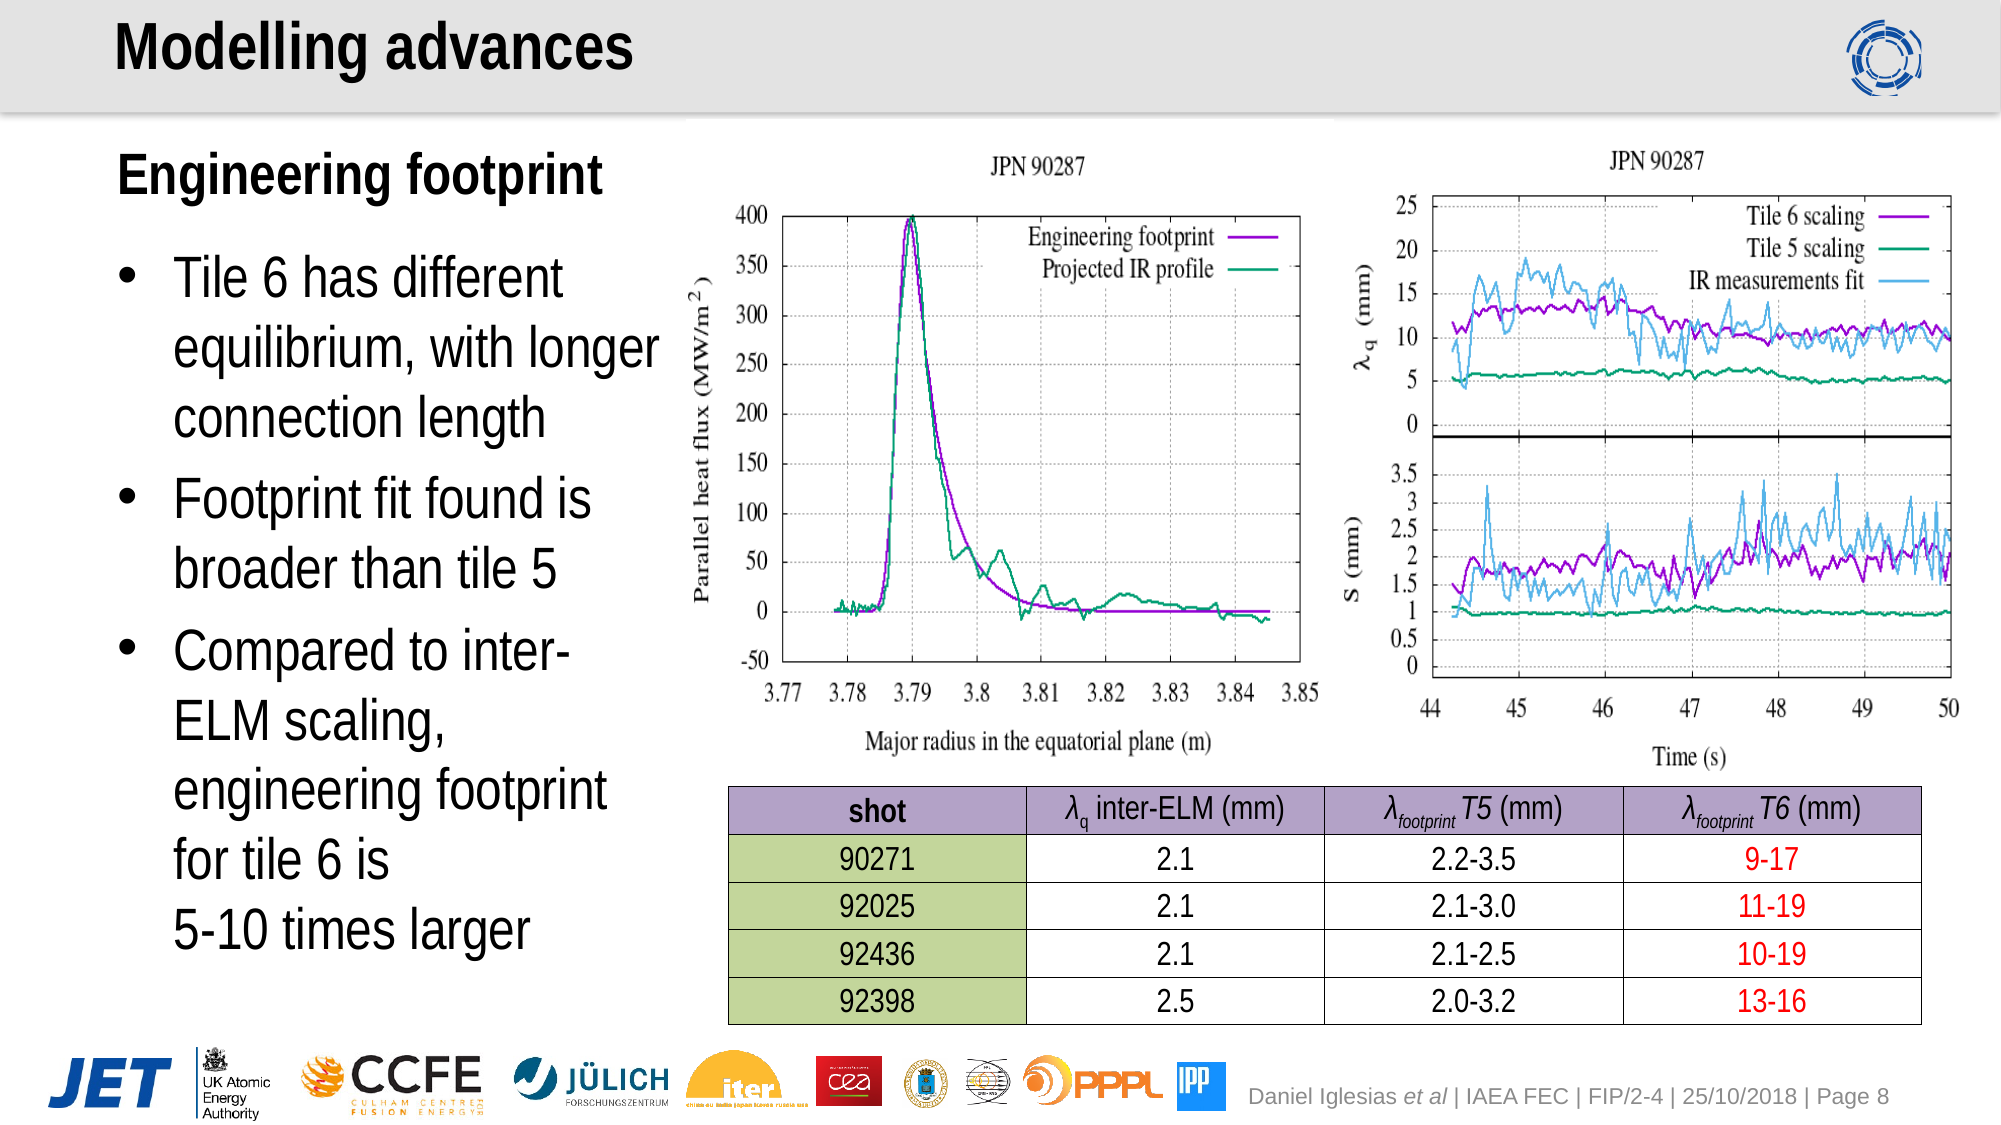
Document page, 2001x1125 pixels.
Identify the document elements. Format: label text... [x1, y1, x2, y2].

table_cell 10-19 [1624, 930, 1921, 977]
picture [952, 1045, 1163, 1073]
title Modelling advances [99, 12, 1750, 88]
table_header shot [729, 787, 1026, 834]
table_cell 2.1 [1027, 930, 1324, 977]
table_cell 2.0-3.2 [1325, 978, 1623, 1024]
table_cell 92025 [729, 883, 1026, 929]
table_header λfootprint T6 (mm) [1624, 787, 1921, 834]
table_cell 2.1 [1027, 883, 1324, 929]
table_cell 2.1 [1027, 835, 1324, 882]
table_cell 2.5 [1027, 978, 1324, 1024]
footer Daniel Iglesias et al | IAEA FEC | FIP/2-4 | 25/10/2018 | Page 8 [102, 1073, 1905, 1118]
picture [513, 1056, 668, 1073]
picture [1177, 1062, 1226, 1073]
table_cell 2.1-3.0 [1325, 883, 1623, 929]
picture [902, 1058, 948, 1073]
table_cell 9-17 [1624, 835, 1921, 882]
table_cell 13-16 [1624, 978, 1921, 1024]
table_cell 90271 [729, 835, 1026, 882]
table_cell 92436 [729, 930, 1026, 977]
table_header λq inter-ELM (mm) [1027, 787, 1324, 834]
picture [293, 1045, 489, 1073]
picture [686, 1050, 808, 1073]
picture [816, 1056, 882, 1073]
list Tile 6 has different equilibrium, with longer connection length Footprint fit found is broader than tile 5 Compared to inter-ELM scaling, engineering footprint for tile 6 is 5-10 times larger [102, 231, 682, 990]
picture [685, 119, 1984, 776]
table_cell 92398 [729, 978, 1026, 1024]
text_box Engineering footprint [102, 135, 680, 211]
table_header λfootprint T5 (mm) [1325, 787, 1623, 834]
picture [48, 1058, 172, 1108]
picture [196, 1047, 270, 1073]
table_cell 11-19 [1624, 883, 1921, 929]
table_cell 2.1-2.5 [1325, 930, 1623, 977]
table_cell 2.2-3.5 [1325, 835, 1623, 882]
